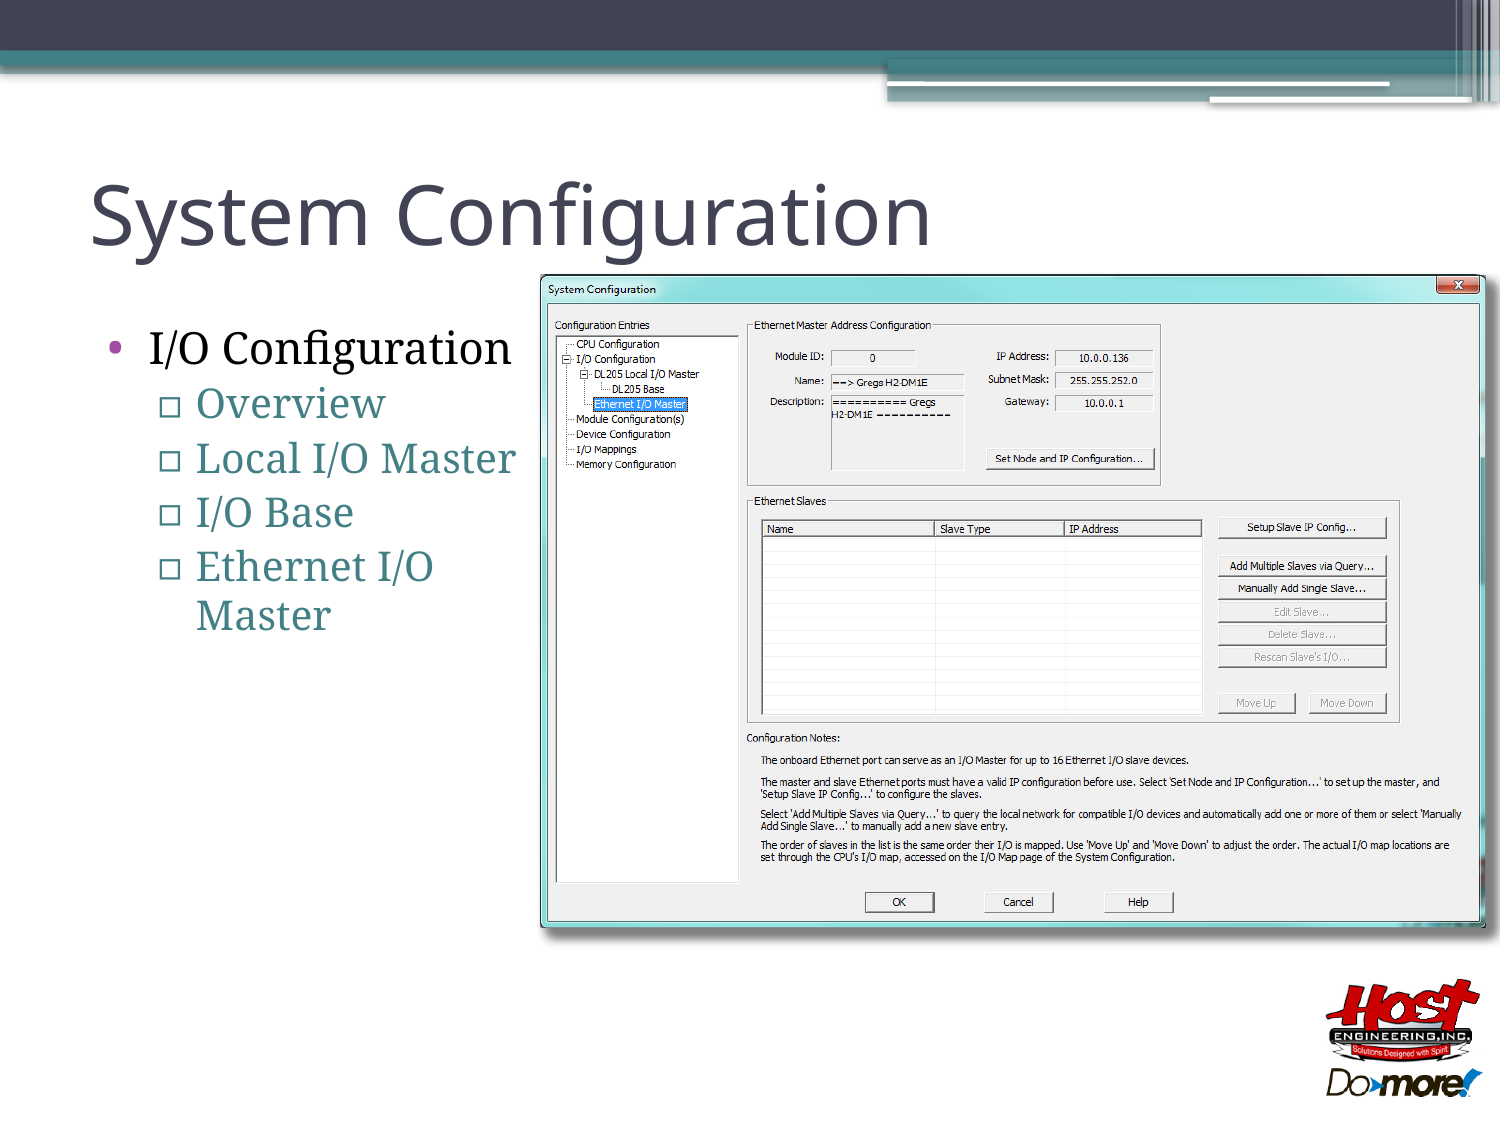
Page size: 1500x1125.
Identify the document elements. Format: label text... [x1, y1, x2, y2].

list I/O Configuration Overview Local I/O Master I/O Base Ethernet I/O Master [75, 312, 531, 688]
picture [1321, 975, 1484, 1100]
title System Configuration [75, 125, 1425, 300]
picture [539, 274, 1487, 928]
